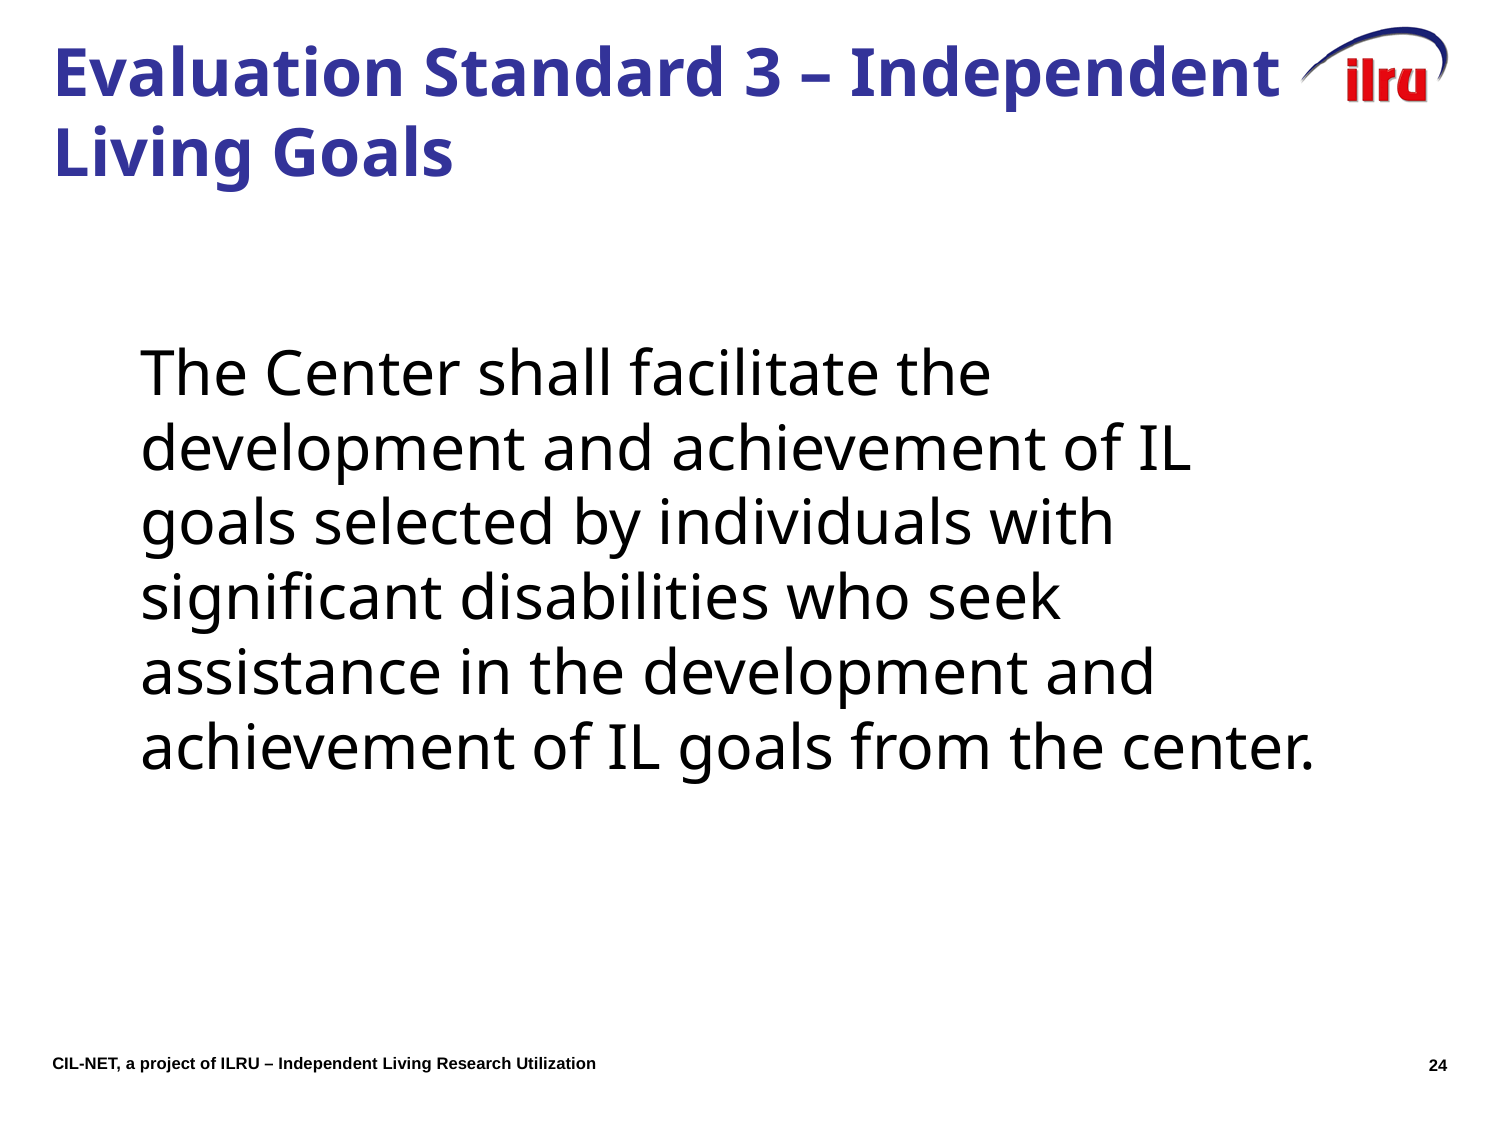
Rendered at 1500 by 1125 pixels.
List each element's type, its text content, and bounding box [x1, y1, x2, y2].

picture [1299, 24, 1463, 103]
title Evaluation Standard 3 – Independent Living Goals [37, 44, 1426, 176]
list The Center shall facilitate the development and achievement of IL goals selected by individuals with significant disabilities who seek assistance in the development and achievement of IL goals from the center. [125, 324, 1363, 1025]
slide_number 23 [1074, 1047, 1463, 1088]
